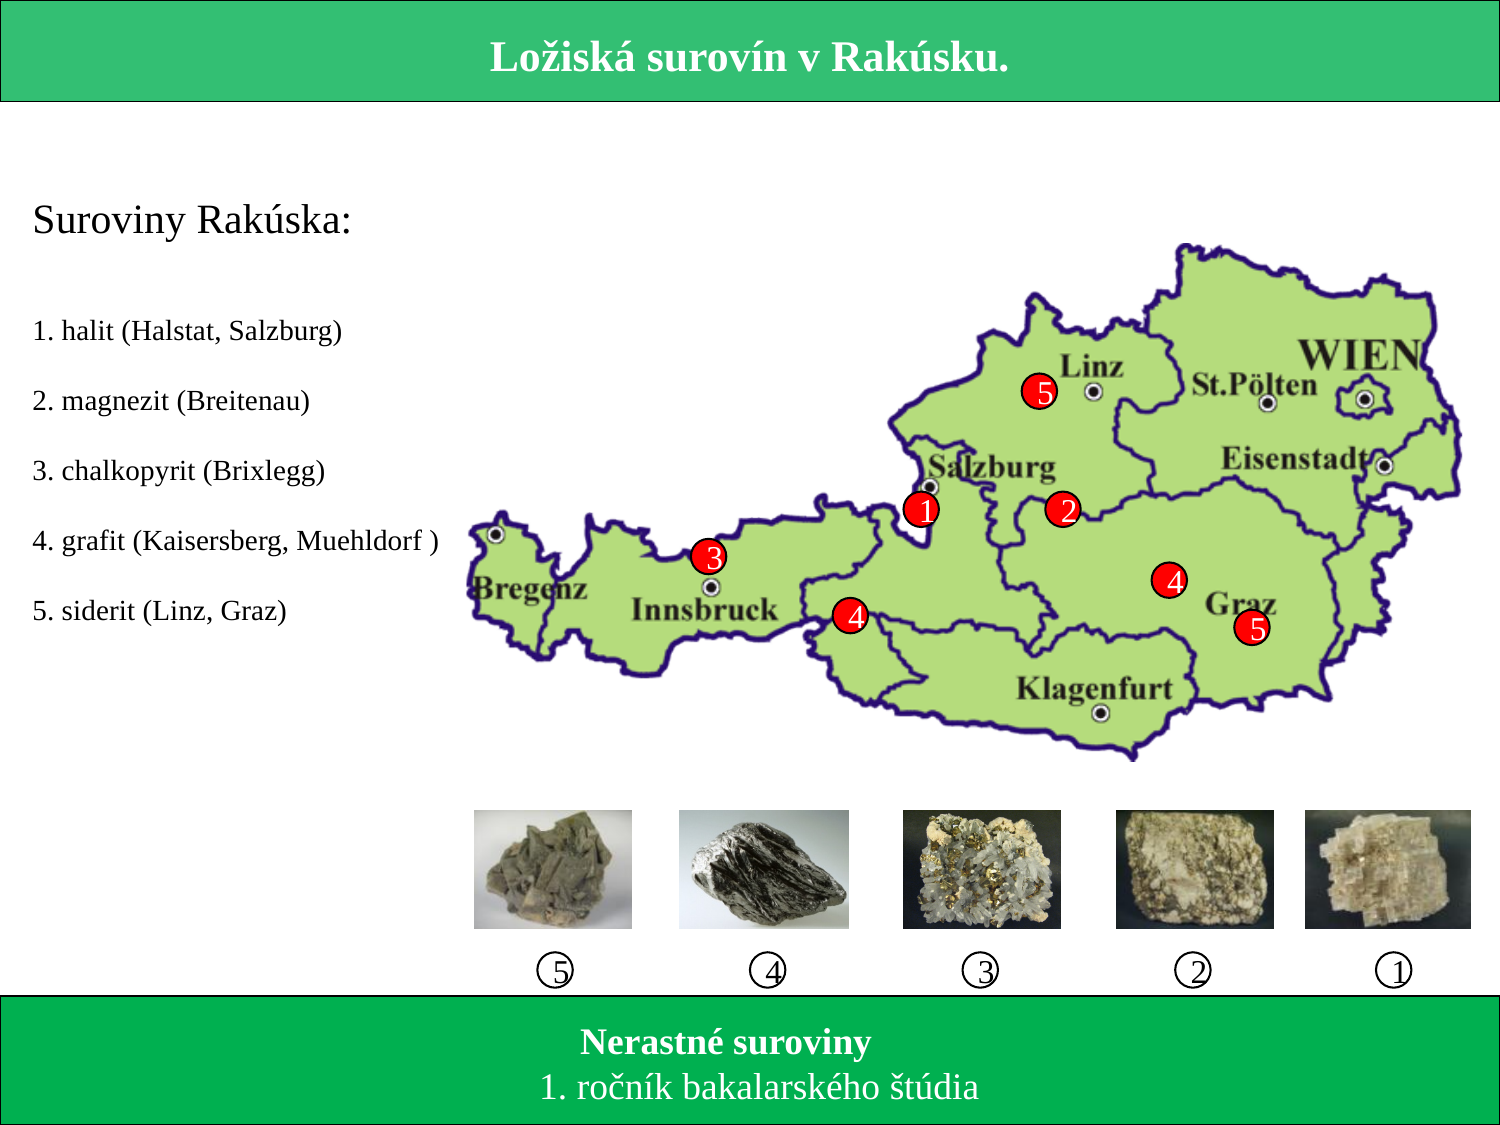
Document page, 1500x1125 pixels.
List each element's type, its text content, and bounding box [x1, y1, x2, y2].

text_box Nerastné suroviny 1. ročník bakalarského štúdia [0, 996, 1500, 1125]
picture [678, 810, 849, 929]
text_box Suroviny Rakúska: 1. halit (Halstat, Salzburg) 2. magnezit (Breitenau) 3. chalkopyrit (Brixlegg) 4. grafit (Kaisersberg, Muehldorf ) 5. siderit (Linz, Graz) [17, 149, 526, 809]
text_box 4 [747, 950, 788, 990]
text_box 3 [960, 950, 1001, 990]
picture [1304, 810, 1471, 929]
text_box 5 [535, 950, 575, 990]
text_box 1 [1373, 950, 1414, 990]
picture [474, 810, 633, 929]
picture [413, 243, 1500, 762]
text_box 2 [1173, 950, 1213, 990]
picture [903, 810, 1062, 929]
text_box Ložiská surovín v Rakúsku. [0, 0, 1500, 102]
picture [1115, 810, 1274, 929]
